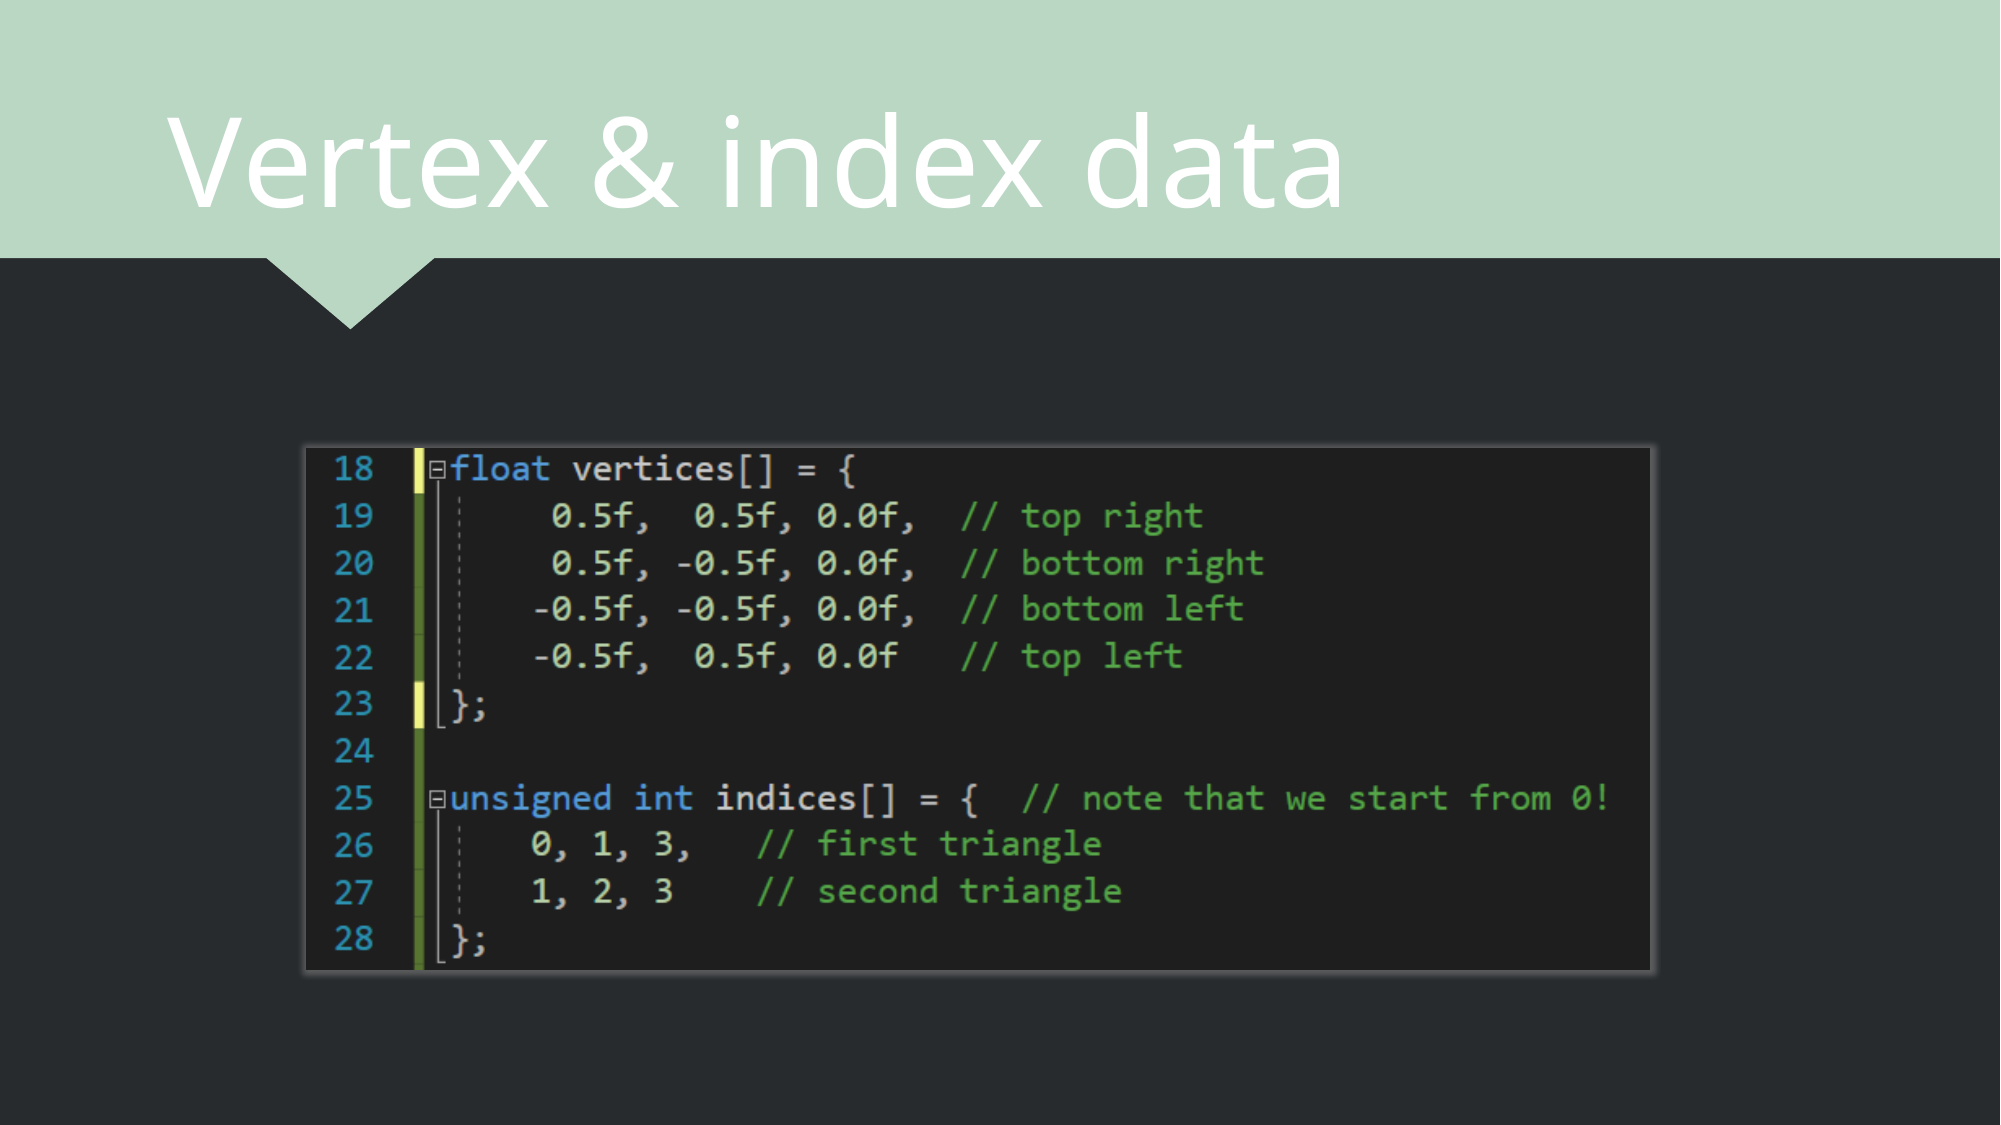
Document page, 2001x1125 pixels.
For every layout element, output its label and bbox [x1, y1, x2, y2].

picture [306, 448, 1650, 970]
text_box [0, 0, 2000, 330]
